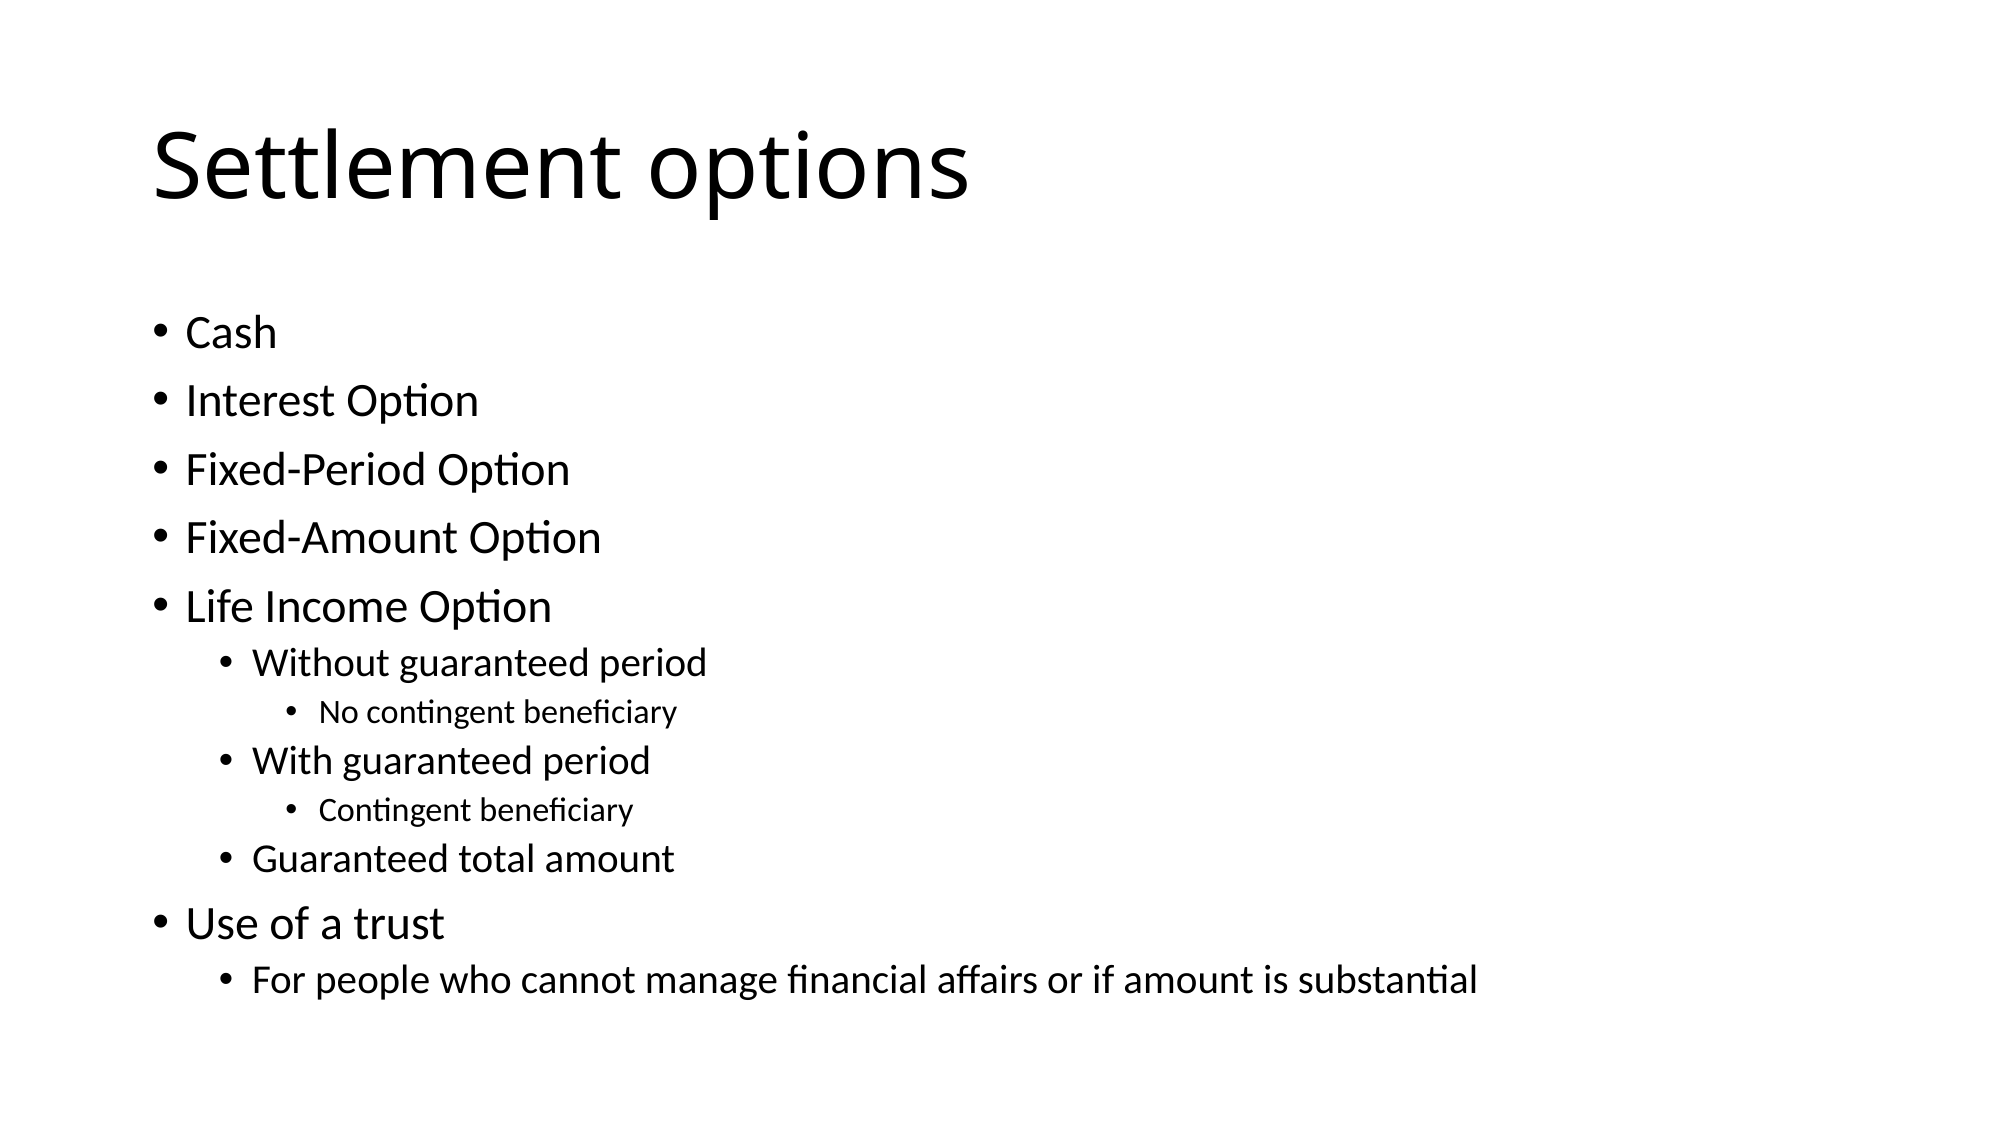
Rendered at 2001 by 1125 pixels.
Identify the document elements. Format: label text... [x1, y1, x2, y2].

list Cash Interest Option Fixed-Period Option Fixed-Amount Option Life Income Option Without guaranteed period No contingent beneficiary With guaranteed period Contingent beneficiary Guaranteed total amount Use of a trust For people who cannot manage financial affairs or if amount is substantial [137, 299, 1863, 1014]
title Settlement options [137, 59, 1863, 278]
